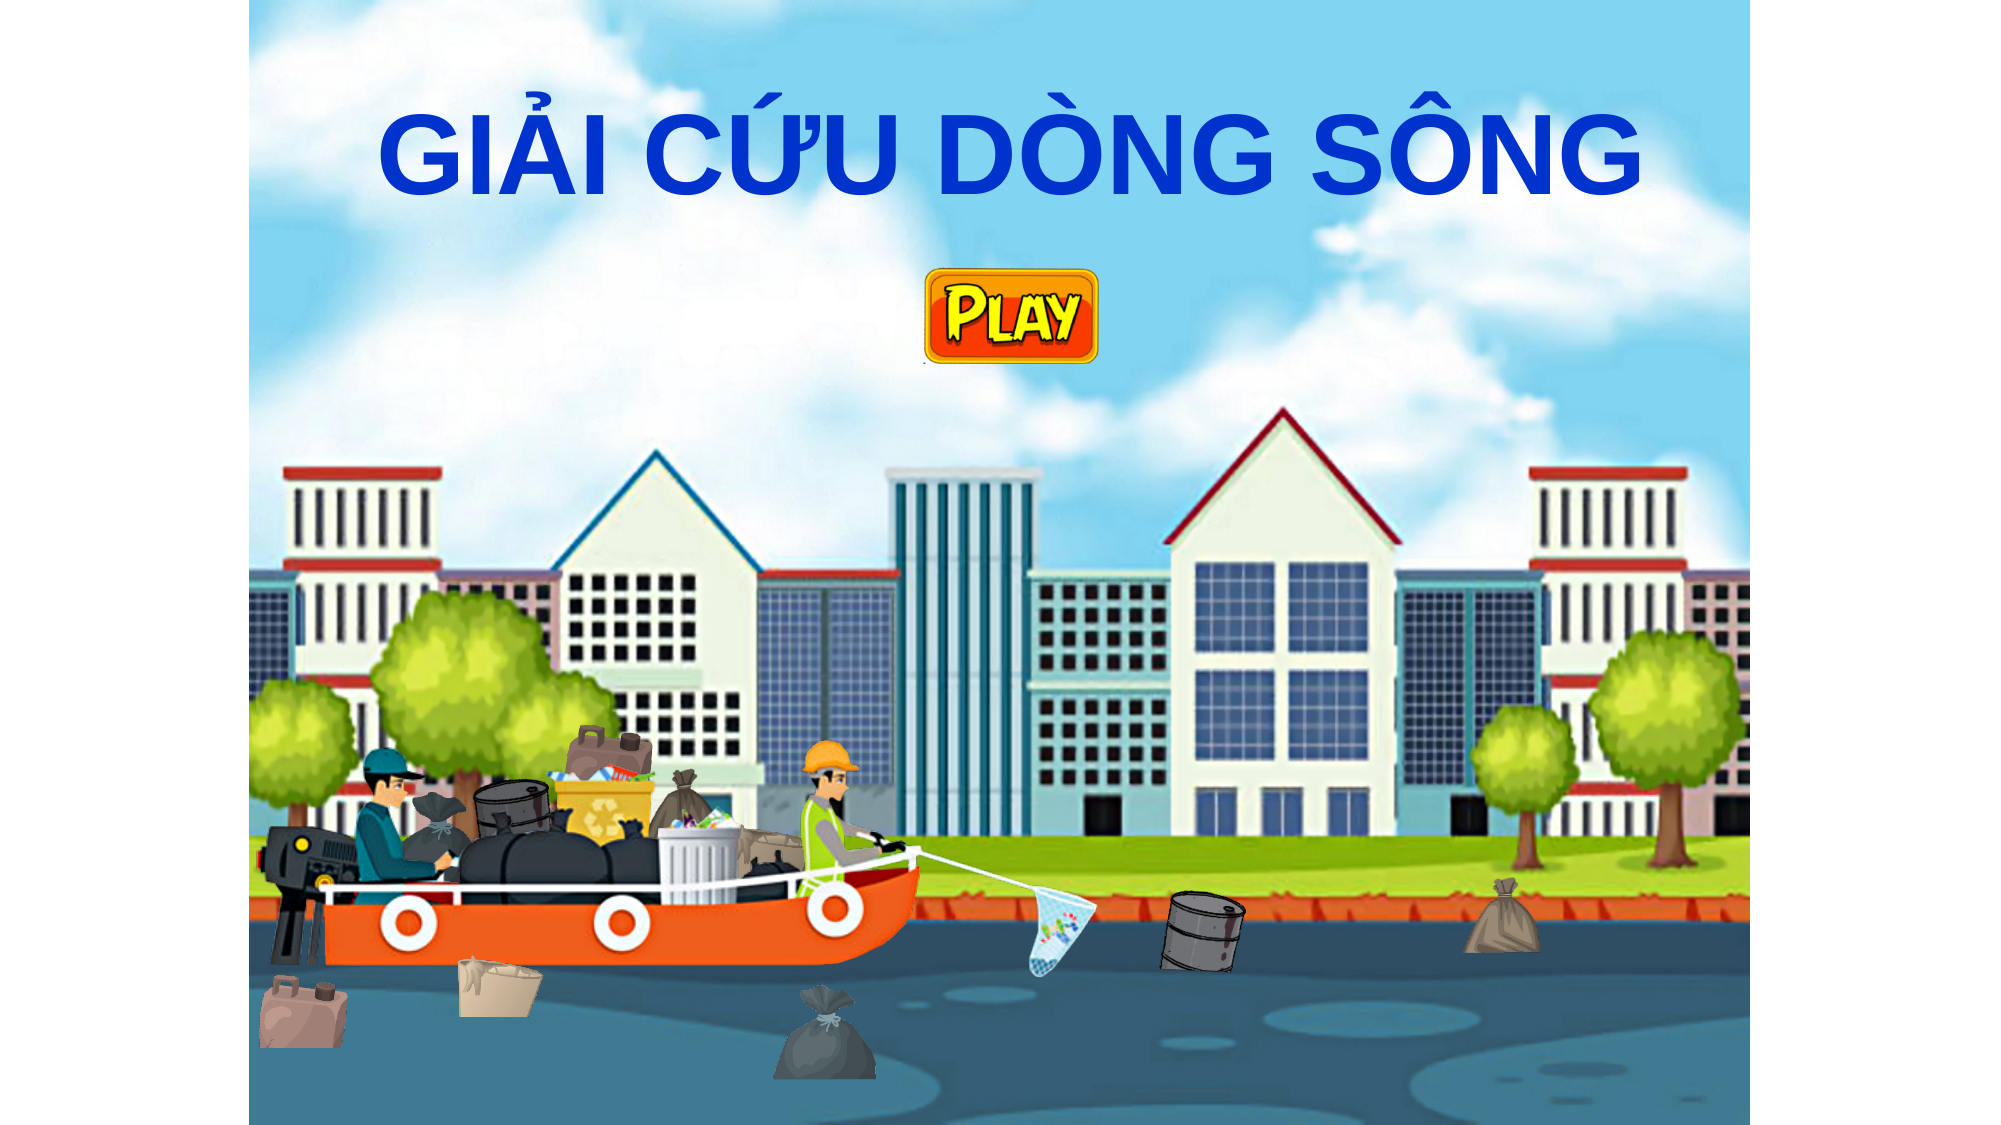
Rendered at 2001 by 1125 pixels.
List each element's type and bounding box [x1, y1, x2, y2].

picture [247, 0, 1750, 1125]
